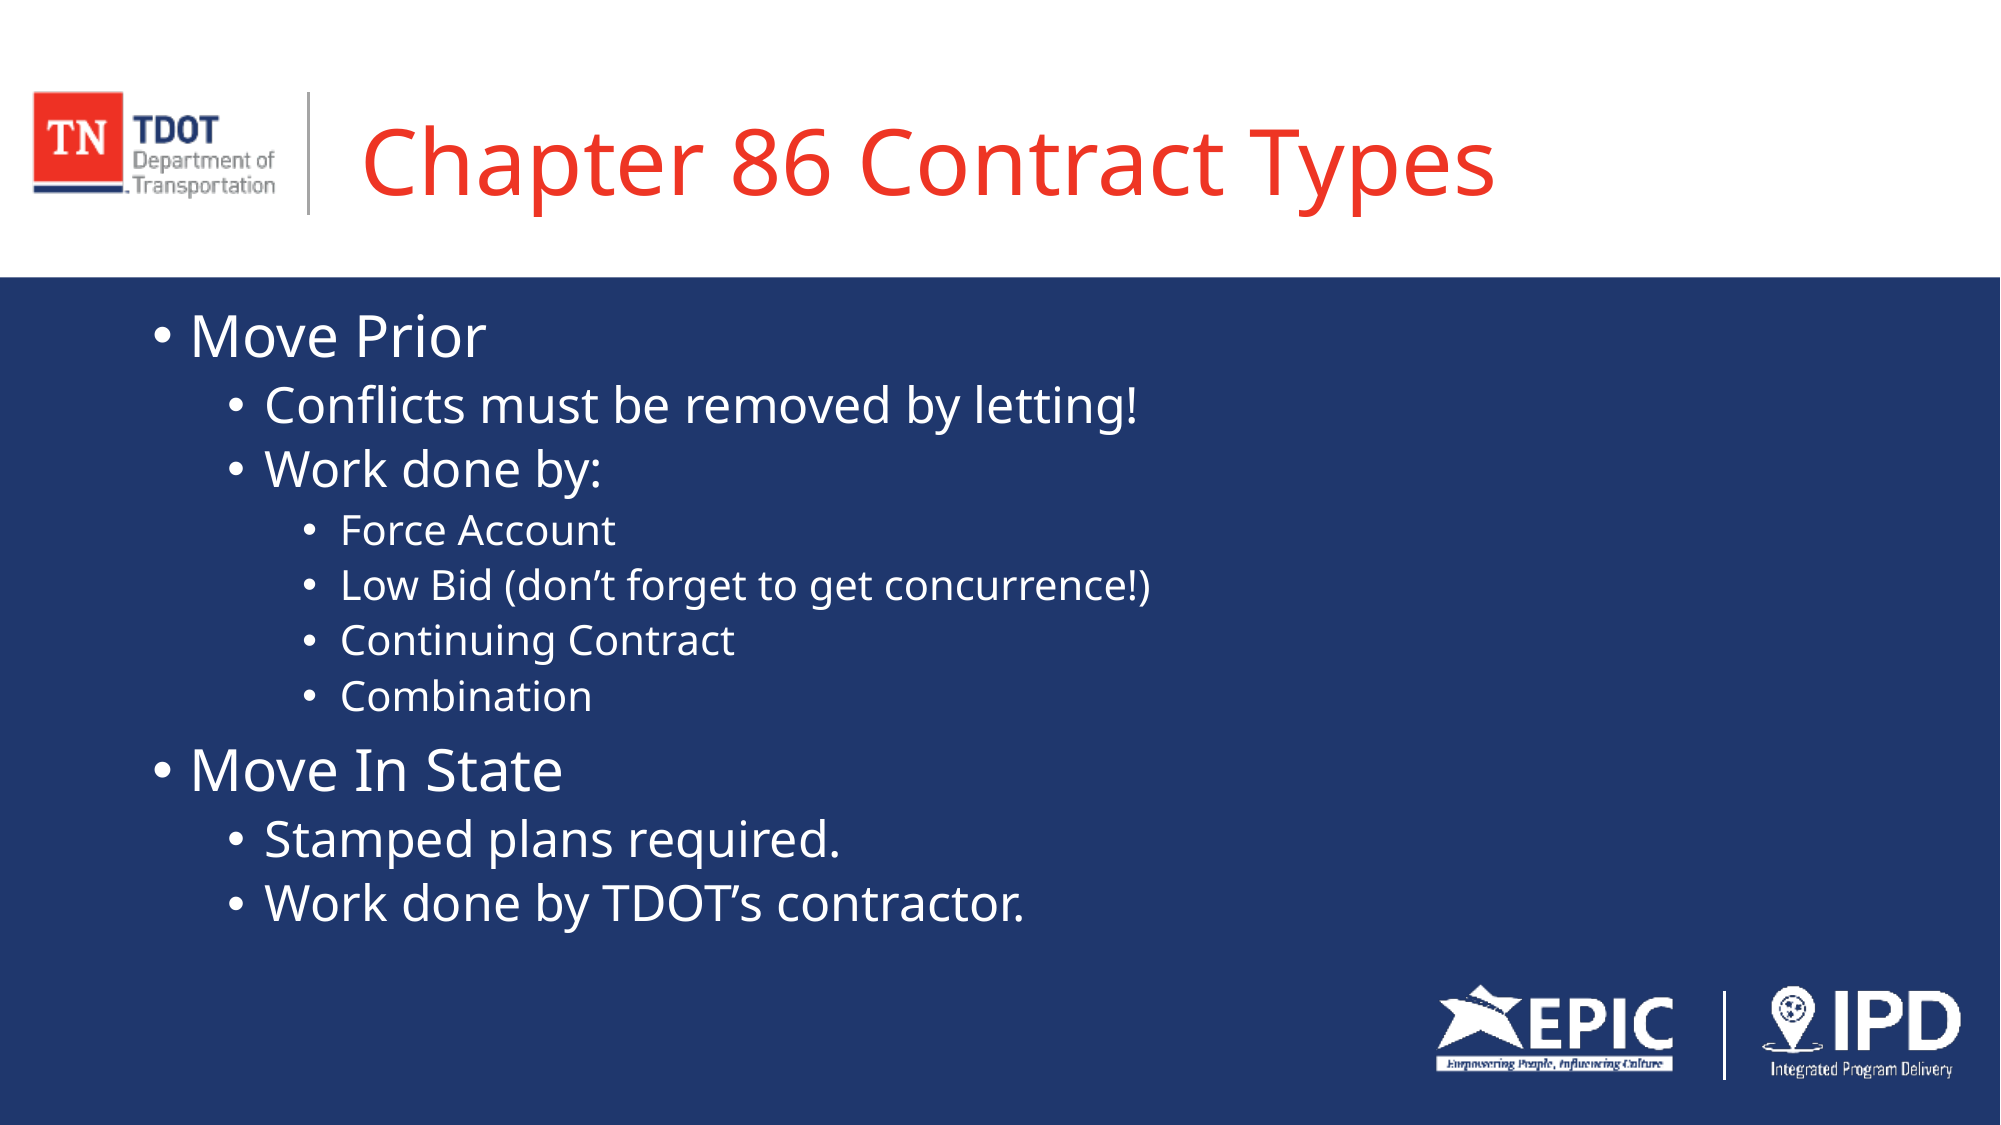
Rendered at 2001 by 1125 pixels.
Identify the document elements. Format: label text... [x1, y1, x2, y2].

picture [1734, 961, 1991, 1109]
list Move Prior Conflicts must be removed by letting! Work done by: Force Account Low Bid (don’t forget to get concurrence!) Continuing Contract Combination Move In State Stamped plans required. Work done by TDOT’s contractor. [137, 299, 1863, 1014]
title Chapter 86 Contract Types [345, 56, 1911, 275]
picture [0, 59, 309, 227]
picture [1386, 1014, 1725, 1123]
